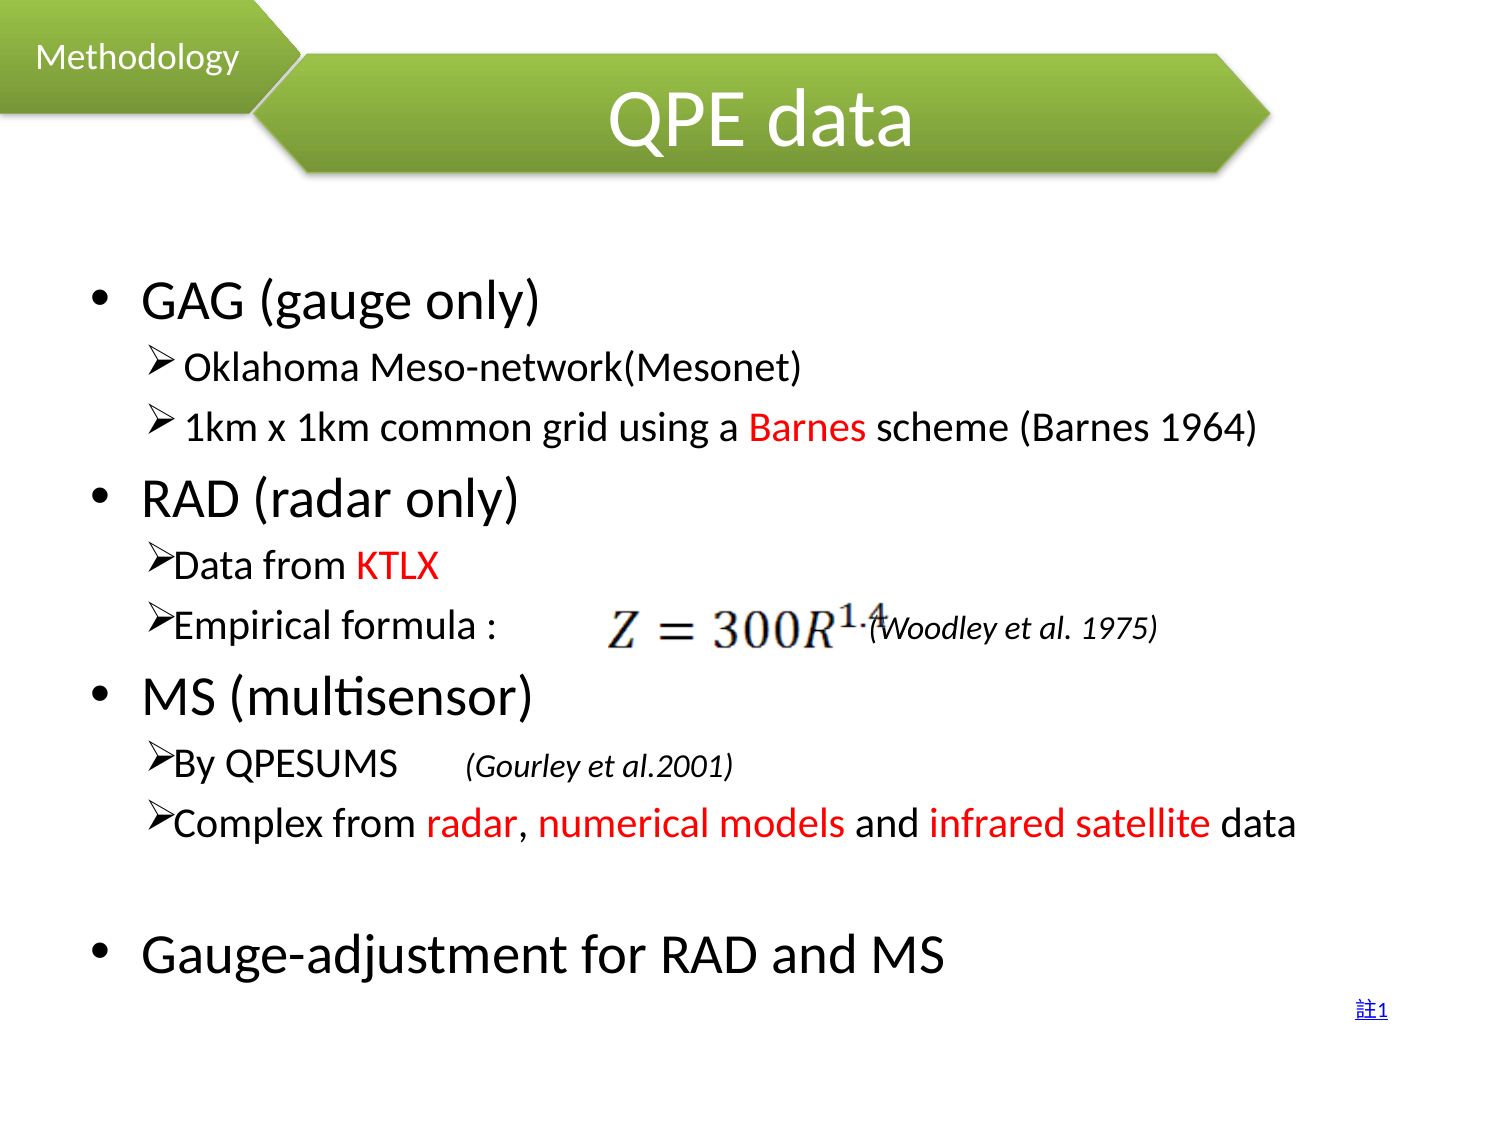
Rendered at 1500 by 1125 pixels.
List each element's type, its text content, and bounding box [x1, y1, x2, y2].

text_box QPE data [253, 53, 1271, 174]
picture [608, 597, 892, 663]
list GAG (gauge only) Oklahoma Meso-network(Mesonet) 1km x 1km common grid using a Barnes scheme (Barnes 1964) RAD (radar only) Data from KTLX Empirical formula : (Woodley et al. 1975) MS (multisensor) By QPESUMS (Gourley et al.2001) Complex from radar, numerical models and infrared satellite data Gauge-adjustment for RAD and MS [75, 255, 1425, 998]
text_box 註1 [1340, 987, 1465, 1034]
text_box Methodology [0, 1, 302, 114]
